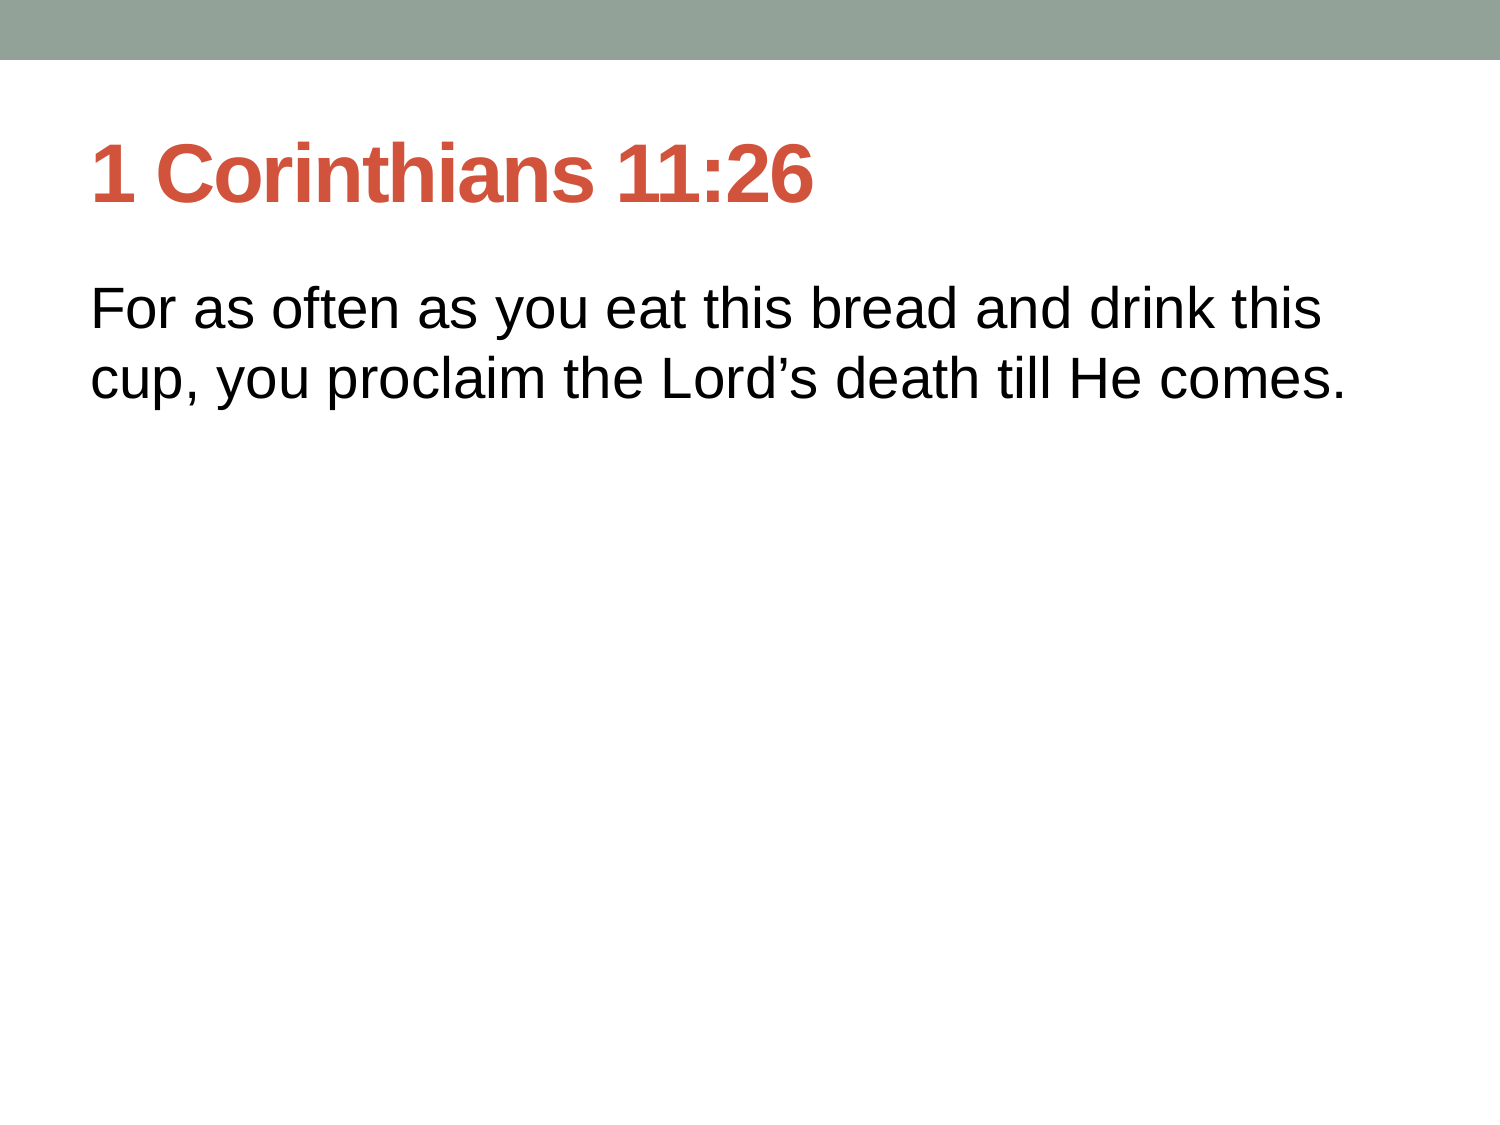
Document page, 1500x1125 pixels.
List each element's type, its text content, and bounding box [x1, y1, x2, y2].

list For as often as you eat this bread and drink this cup, you proclaim the Lord’s death till He comes. [75, 262, 1425, 1063]
title 1 Corinthians 11:26 [75, 87, 1425, 250]
